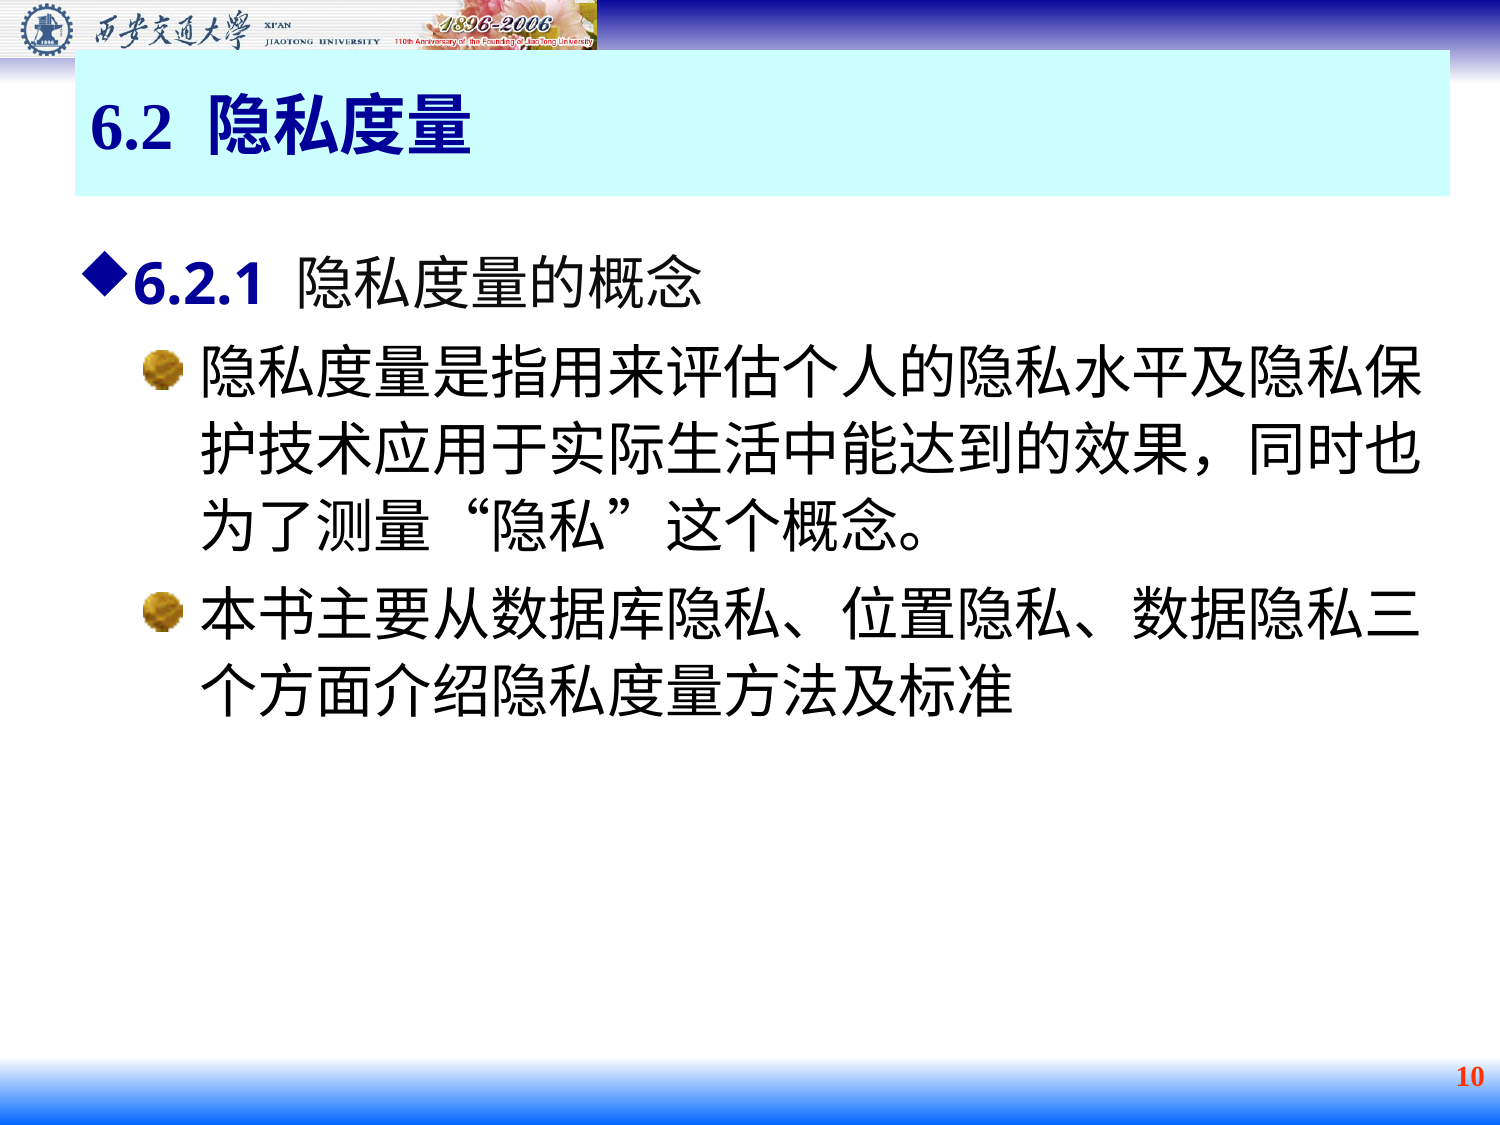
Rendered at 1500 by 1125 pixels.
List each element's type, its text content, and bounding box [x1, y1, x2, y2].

picture [143, 592, 183, 632]
text_box 10 [1057, 1049, 1500, 1125]
title 6.2 隐私度量 [75, 50, 1450, 197]
list 6.2.1 隐私度量的概念 隐私度量是指用来评估个人的隐私水平及隐私保护技术应用于实际生活中能达到的效果，同时也为了测量“隐私”这个概念。 本书主要从数据库隐私、位置隐私、数据隐私三个方面介绍隐私度量方法及标准 [62, 231, 1483, 1050]
picture [0, 0, 597, 58]
picture [143, 350, 183, 390]
